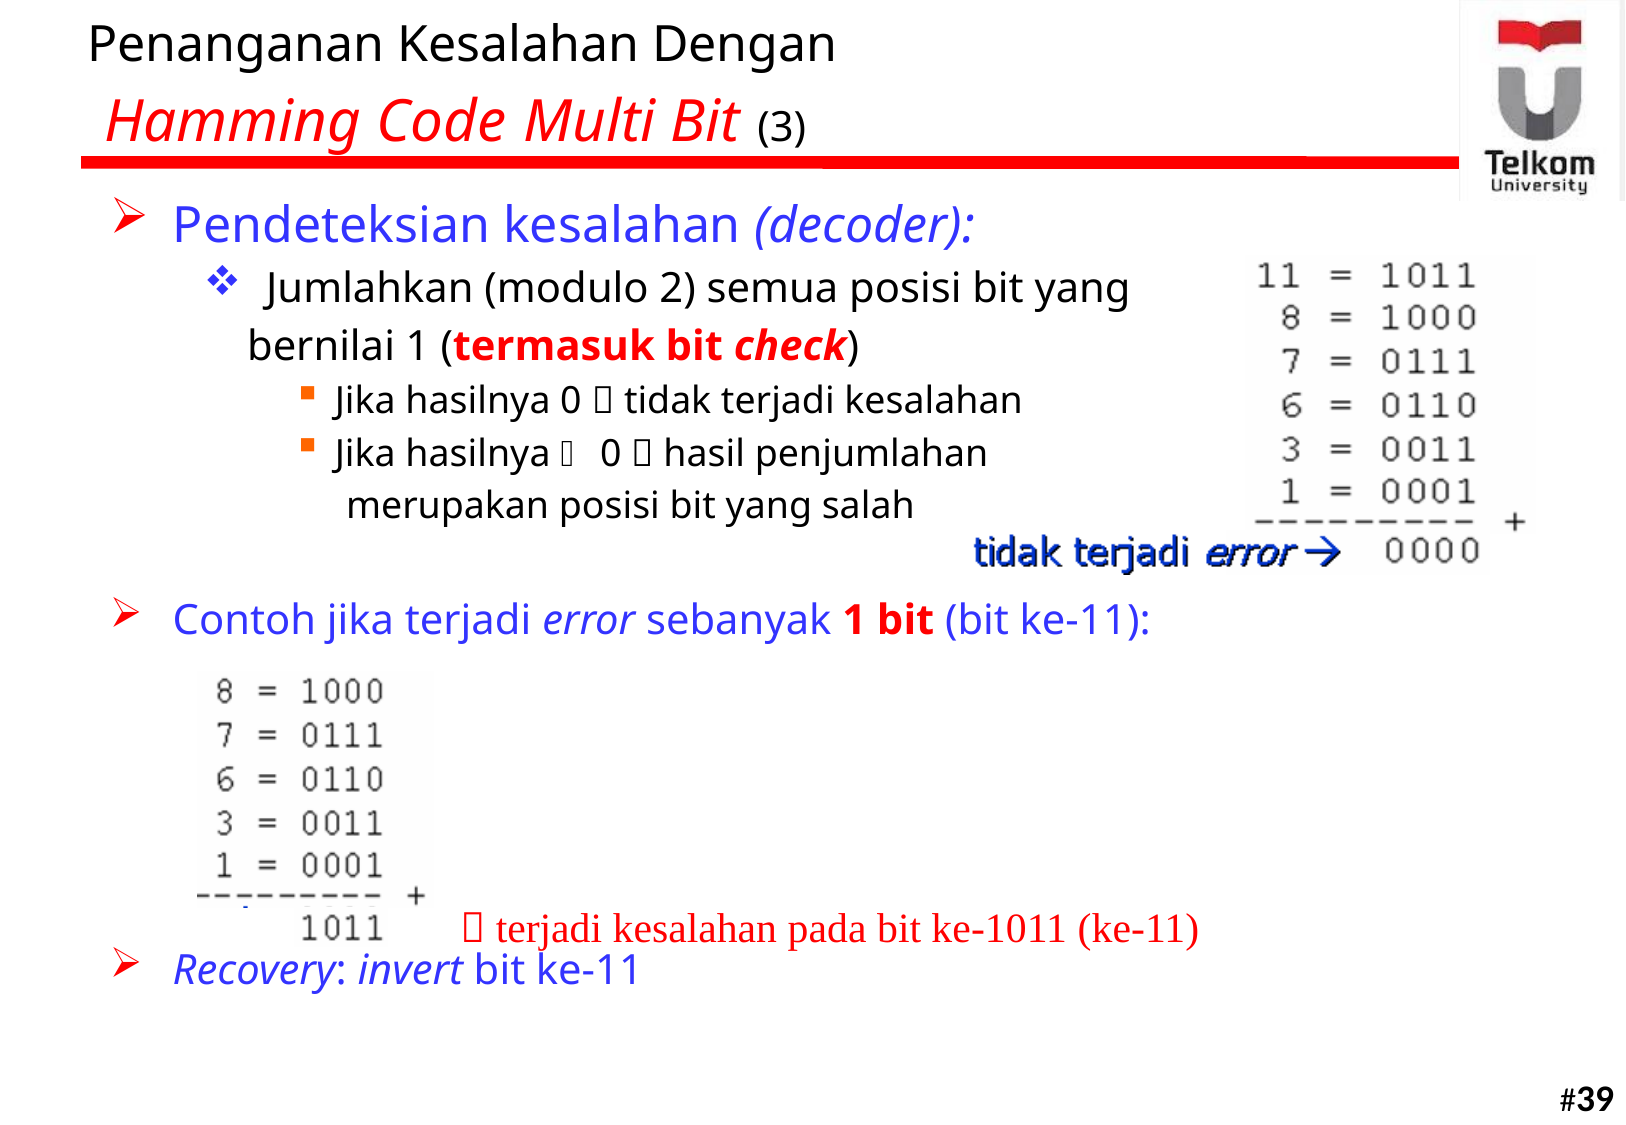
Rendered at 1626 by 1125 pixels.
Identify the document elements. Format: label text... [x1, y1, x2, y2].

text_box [966, 255, 1536, 575]
picture [1459, 0, 1625, 201]
title Penanganan Kesalahan Dengan Hamming Code Multi Bit (3) [71, 24, 1531, 163]
list Pendeteksian kesalahan (decoder): Jumlahkan (modulo 2) semua posisi bit yang bernilai 1 (termasuk bit check) Jika hasilnya 0  tidak terjadi kesalahan Jika hasilnya  0  hasil penjumlahan merupakan posisi bit yang salah Contoh jika terjadi error sebanyak 1 bit (bit ke-11): Recovery: invert bit ke-11 [94, 184, 1558, 1101]
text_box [197, 671, 1297, 959]
